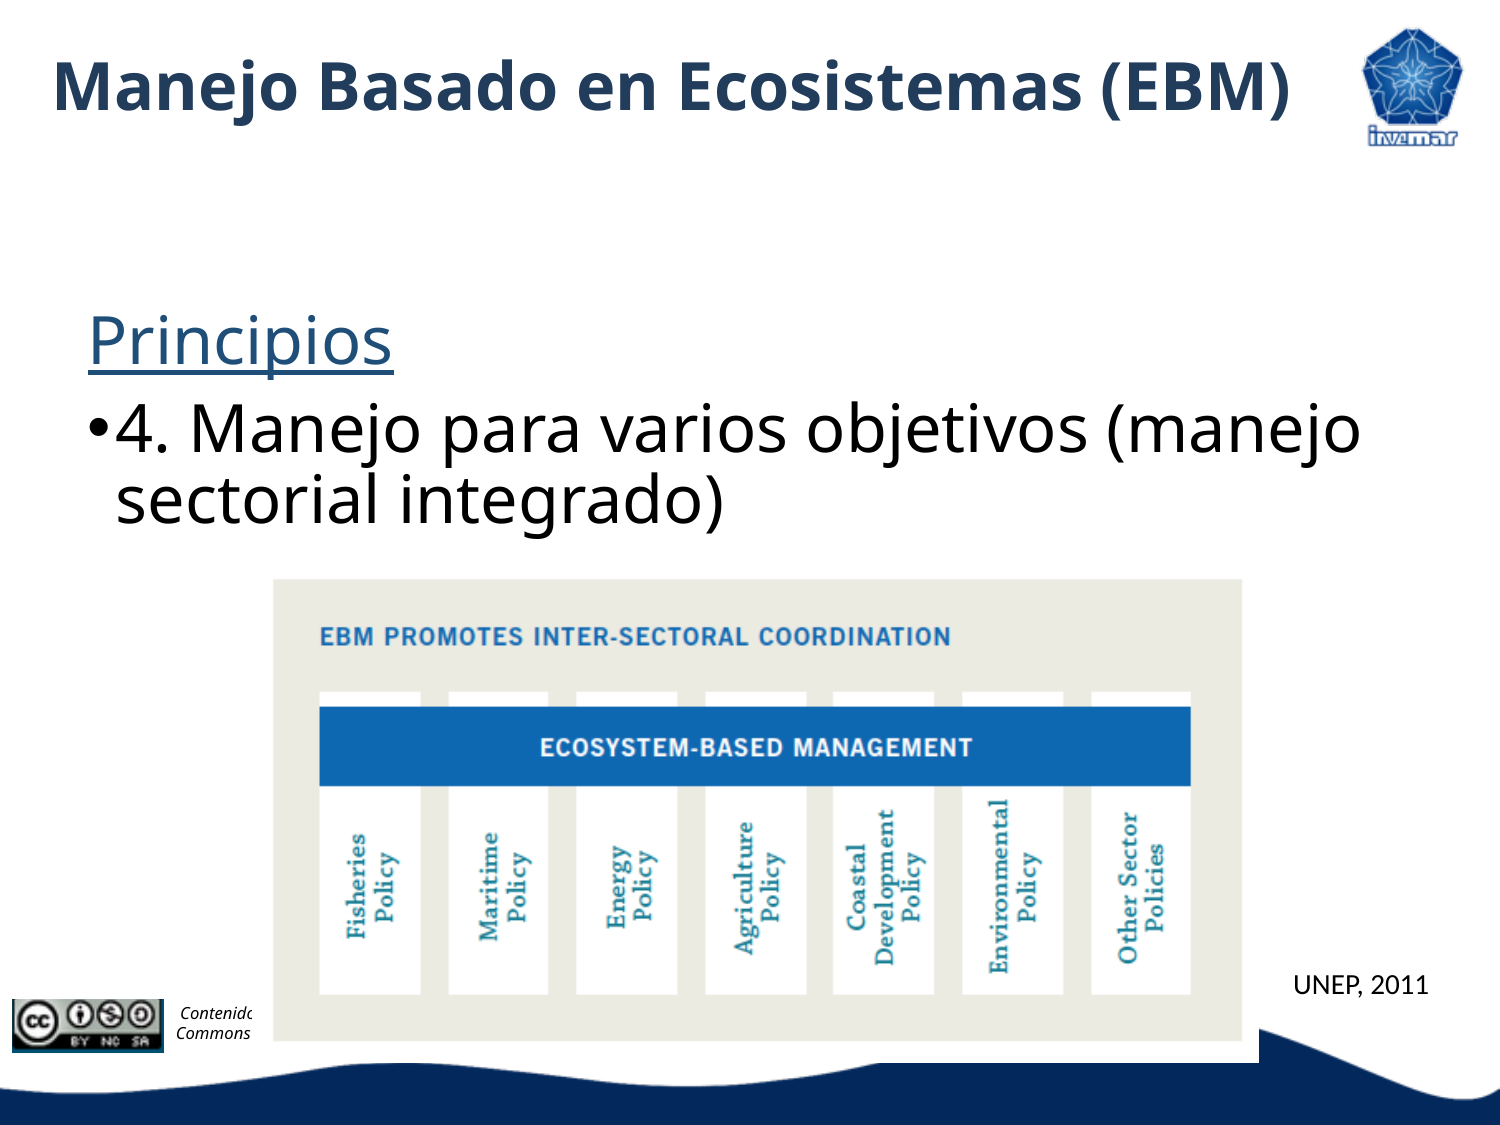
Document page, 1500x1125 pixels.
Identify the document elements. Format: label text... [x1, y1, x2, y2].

list Principios 4. Manejo para varios objetivos (manejo sectorial integrado) [72, 299, 1448, 1014]
picture [0, 557, 1500, 1125]
title Manejo Basado en Ecosistemas (EBM) [36, 45, 1465, 233]
picture [1357, 23, 1469, 151]
picture [12, 999, 161, 1048]
